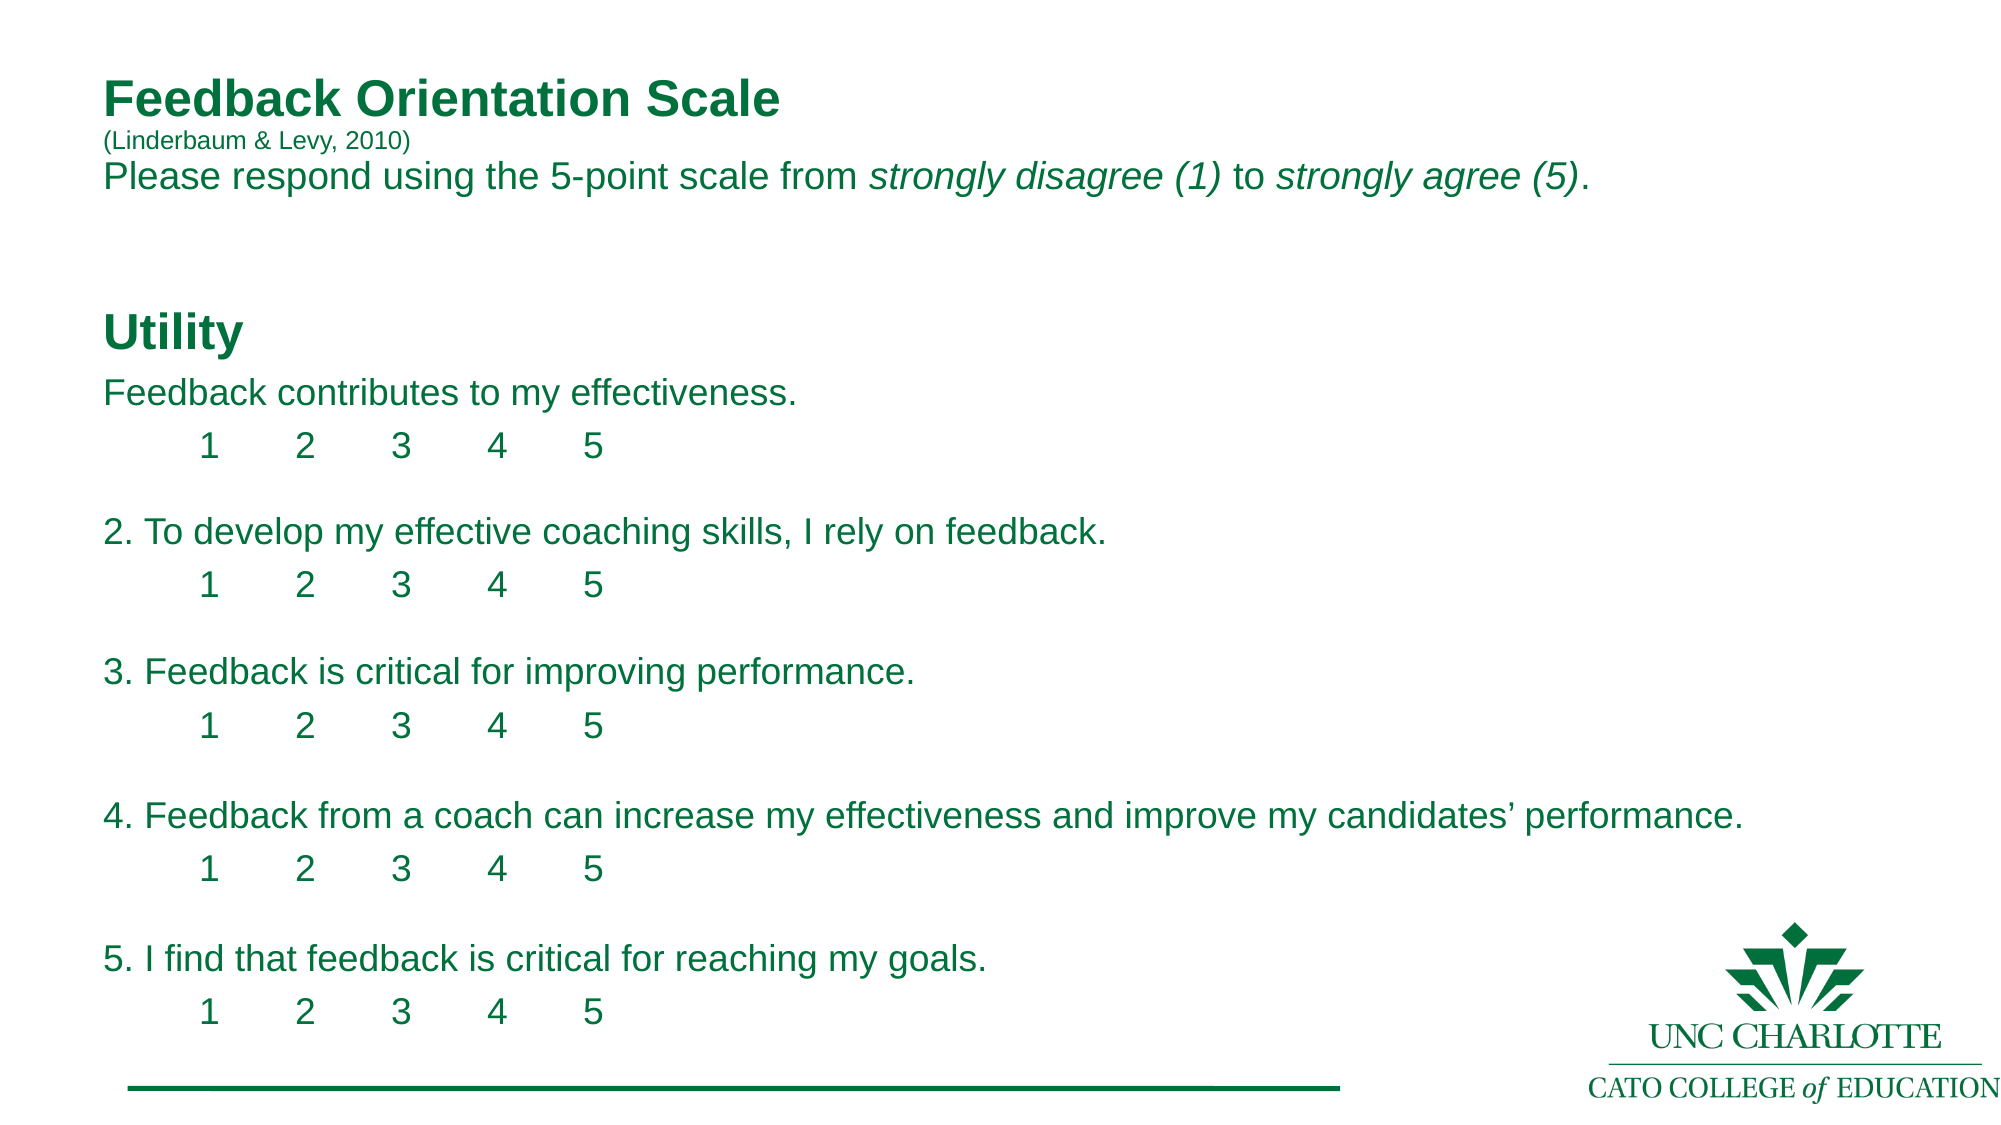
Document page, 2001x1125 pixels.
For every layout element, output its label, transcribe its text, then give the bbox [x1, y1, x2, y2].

picture [1589, 922, 2000, 1104]
list Utility Feedback contributes to my effectiveness. 1 2 3 4 5 2. To develop my effective coaching skills, I rely on feedback. 1 2 3 4 5 3. Feedback is critical for improving performance. 1 2 3 4 5 4. Feedback from a coach can increase my effectiveness and improve my candidates’ performance. 1 2 3 4 5 5. I find that feedback is critical for reaching my goals. 1 2 3 4 5 [88, 297, 1814, 1063]
title Feedback Orientation Scale (Linderbaum & Levy, 2010) Please respond using the 5-point scale from strongly disagree (1) to strongly agree (5). [88, 64, 1814, 282]
